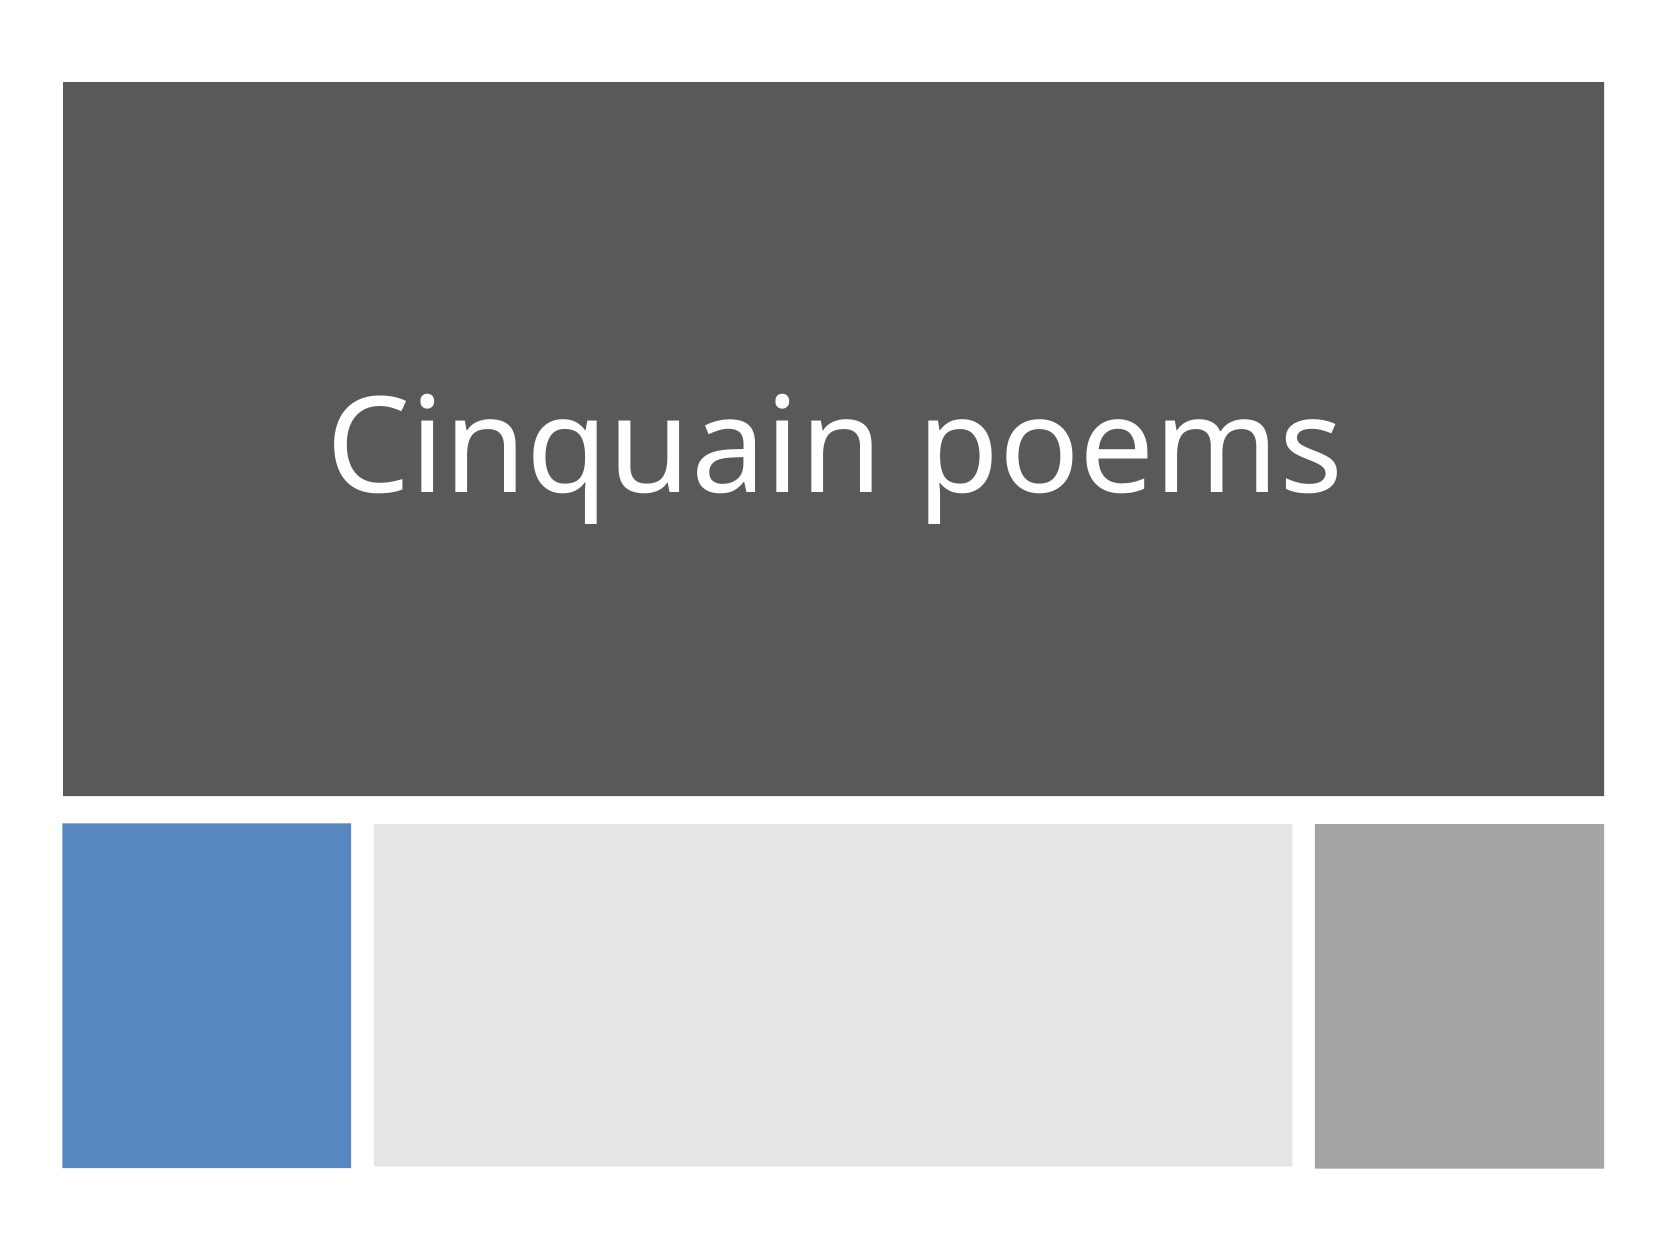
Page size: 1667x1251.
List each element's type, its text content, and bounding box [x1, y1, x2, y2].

text_box [61, 80, 1606, 798]
title Cinquain poems [150, 200, 1520, 679]
text_box [60, 821, 353, 1170]
text_box [1313, 822, 1606, 1171]
text_box [372, 822, 1295, 1168]
